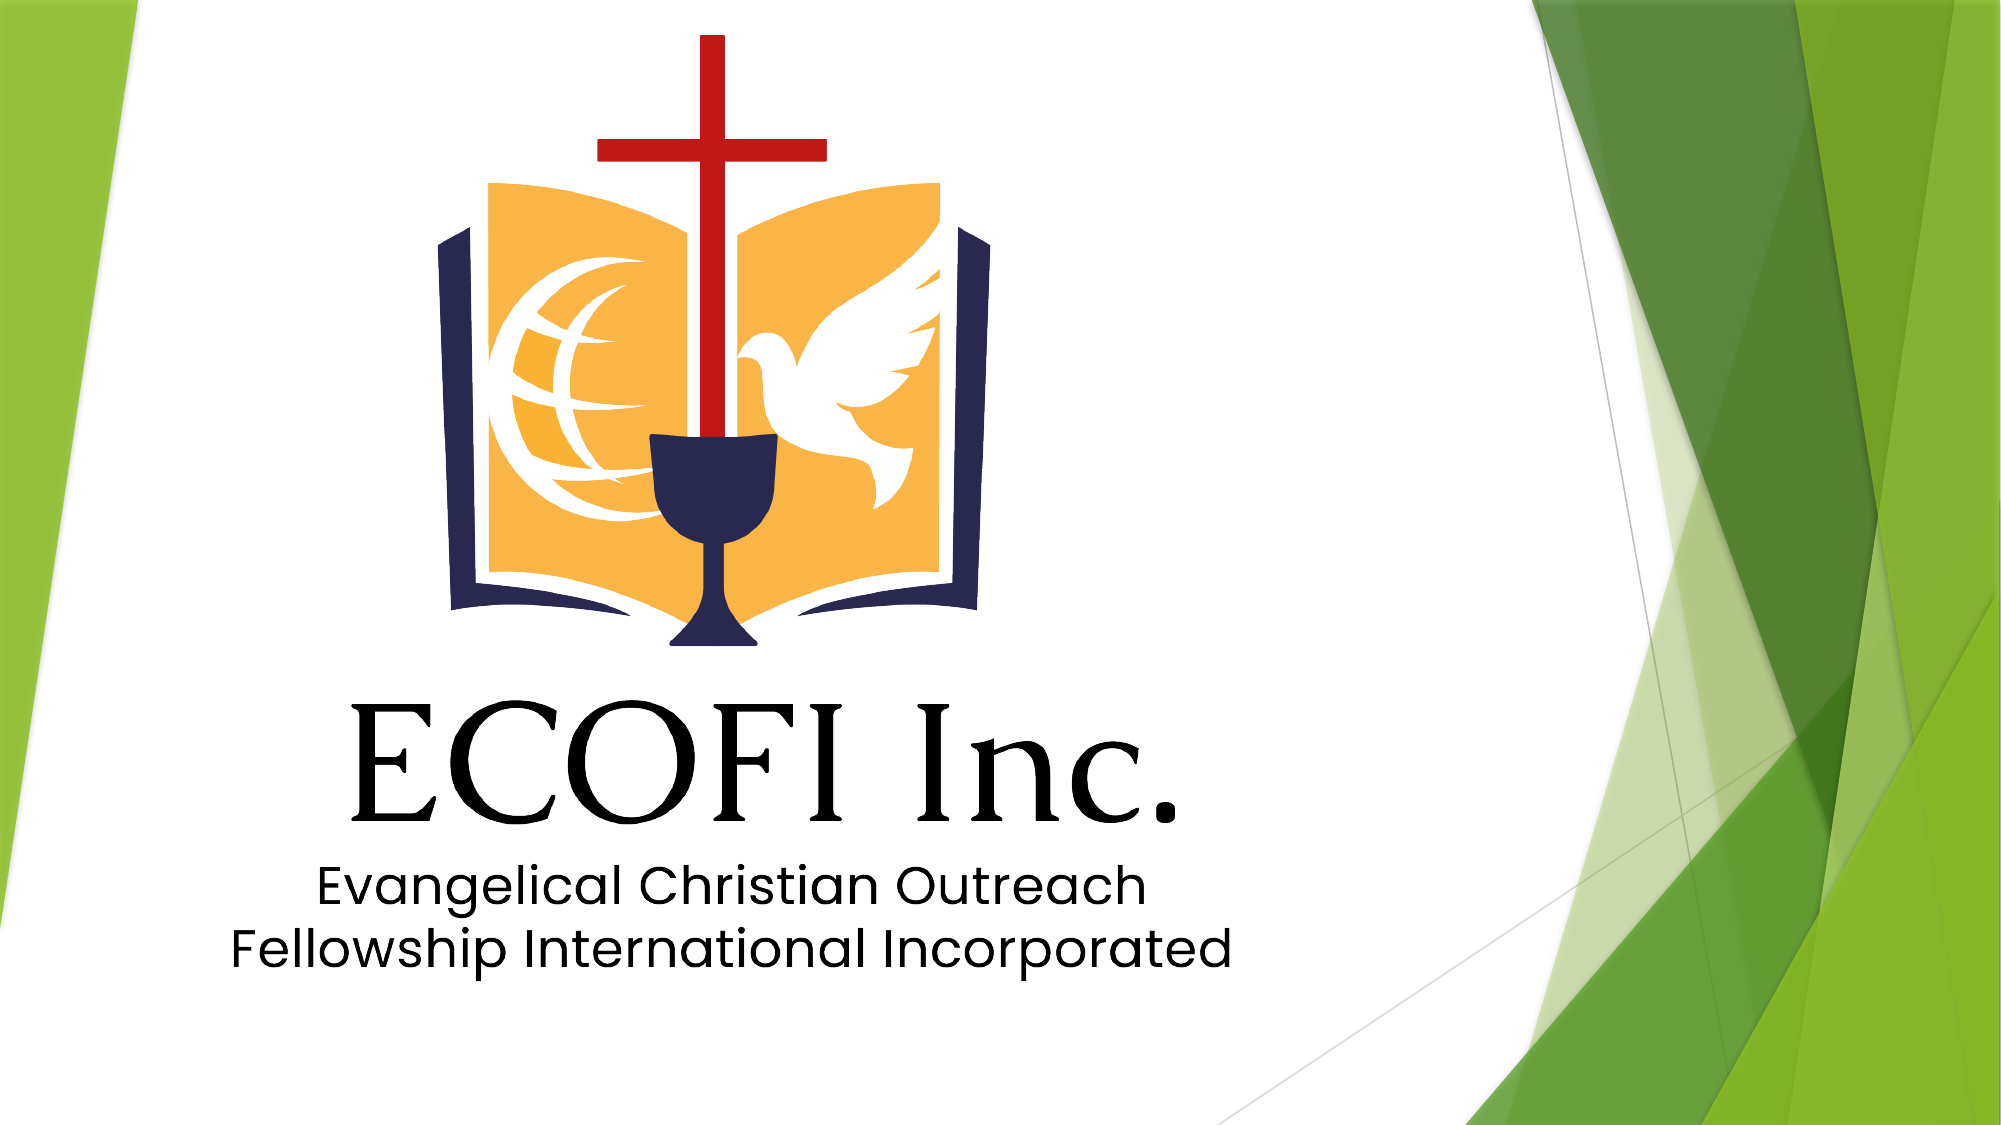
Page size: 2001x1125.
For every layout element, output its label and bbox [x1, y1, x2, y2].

picture [218, 34, 1246, 1079]
